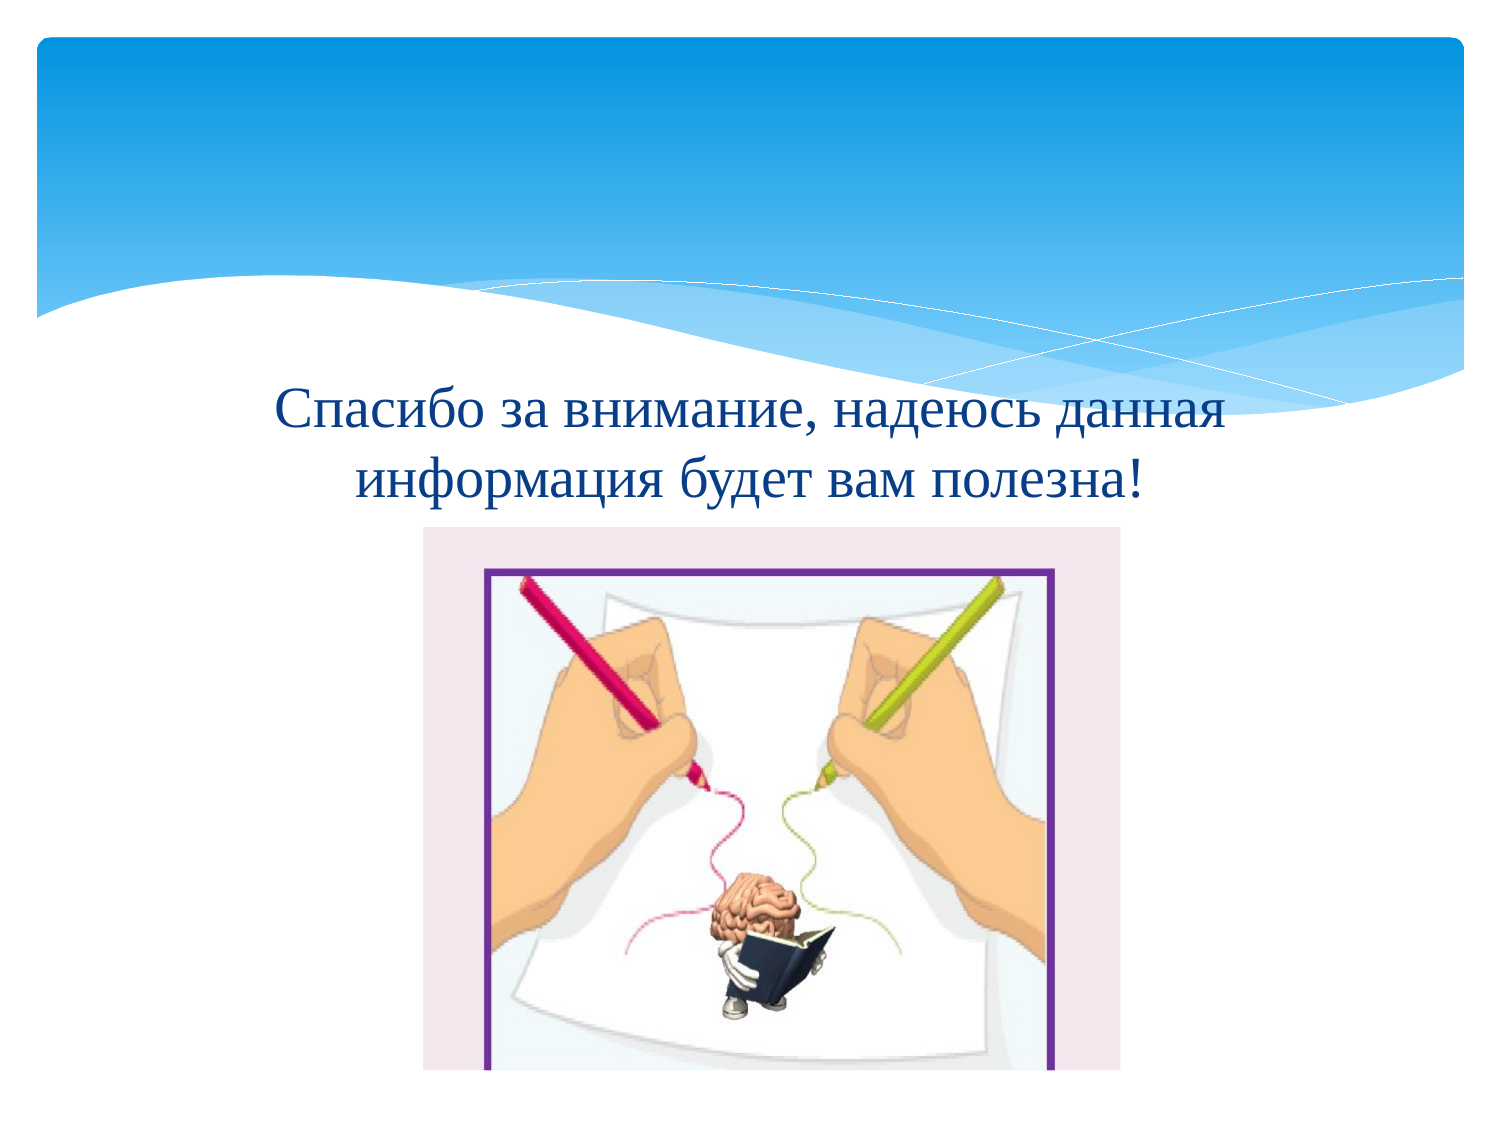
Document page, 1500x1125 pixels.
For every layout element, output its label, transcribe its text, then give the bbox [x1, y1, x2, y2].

picture [423, 526, 1121, 1071]
list Спасибо за внимание, надеюсь данная информация будет вам полезна! [143, 361, 1359, 1005]
